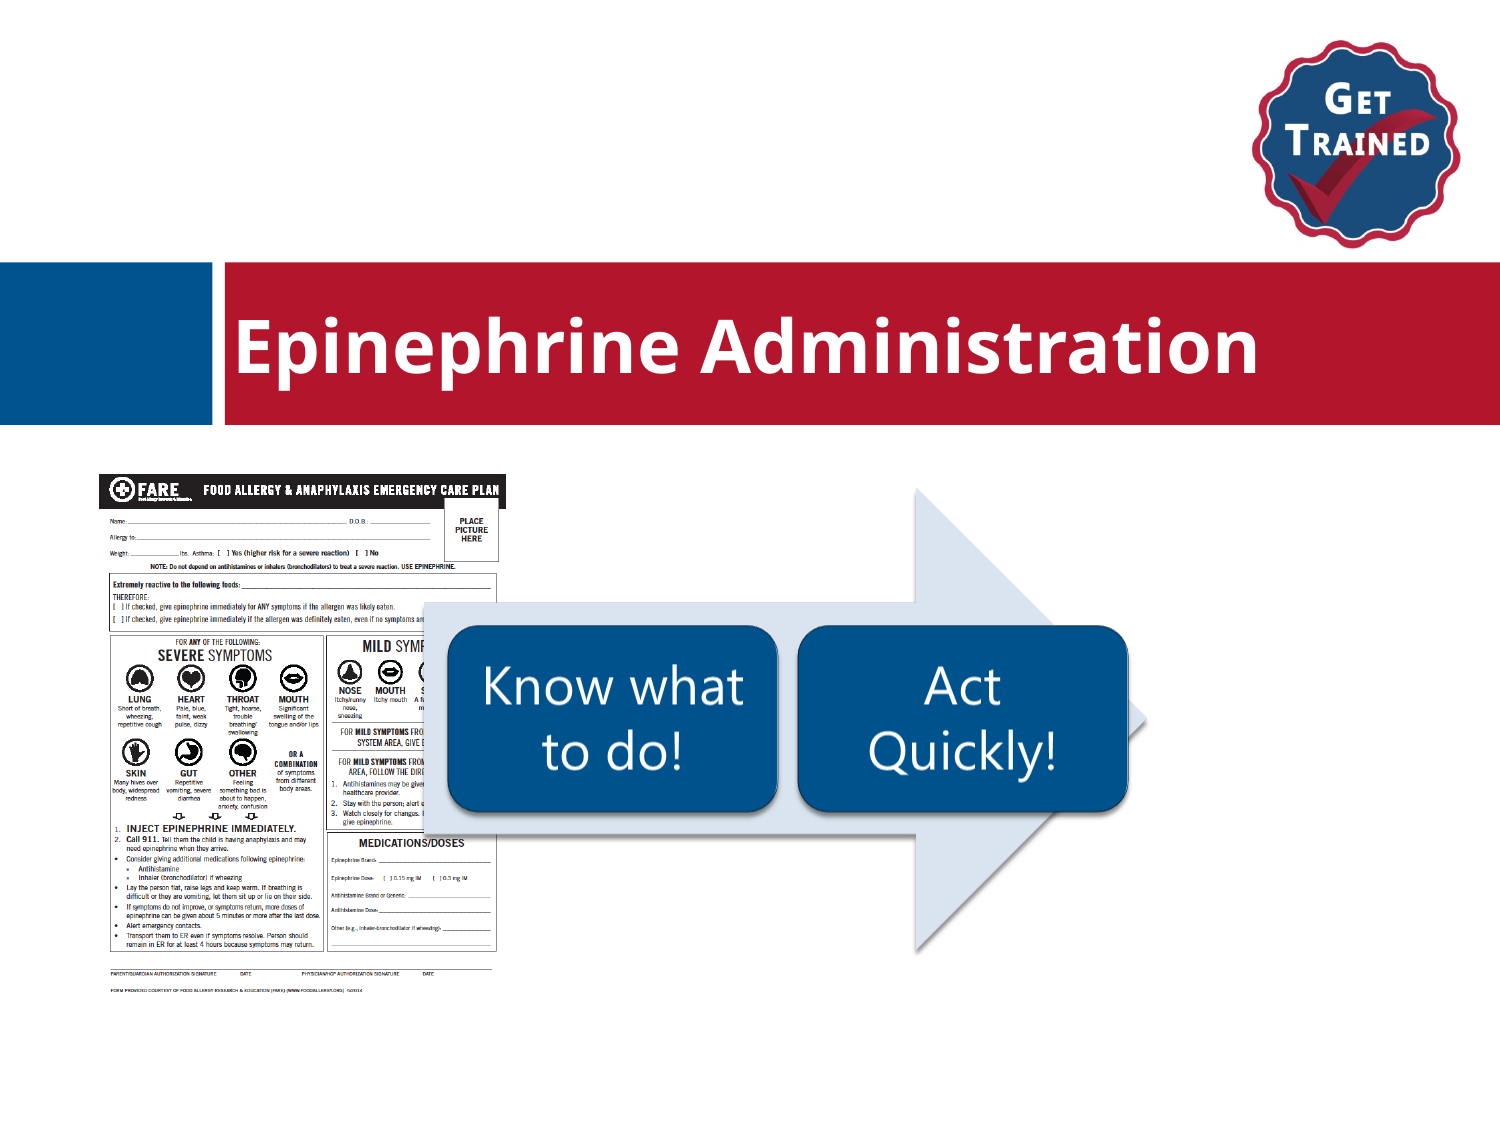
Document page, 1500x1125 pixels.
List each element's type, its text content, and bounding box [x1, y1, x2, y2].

picture [1249, 37, 1463, 251]
picture [99, 474, 1214, 1001]
title Epinephrine Administration [224, 261, 1476, 426]
